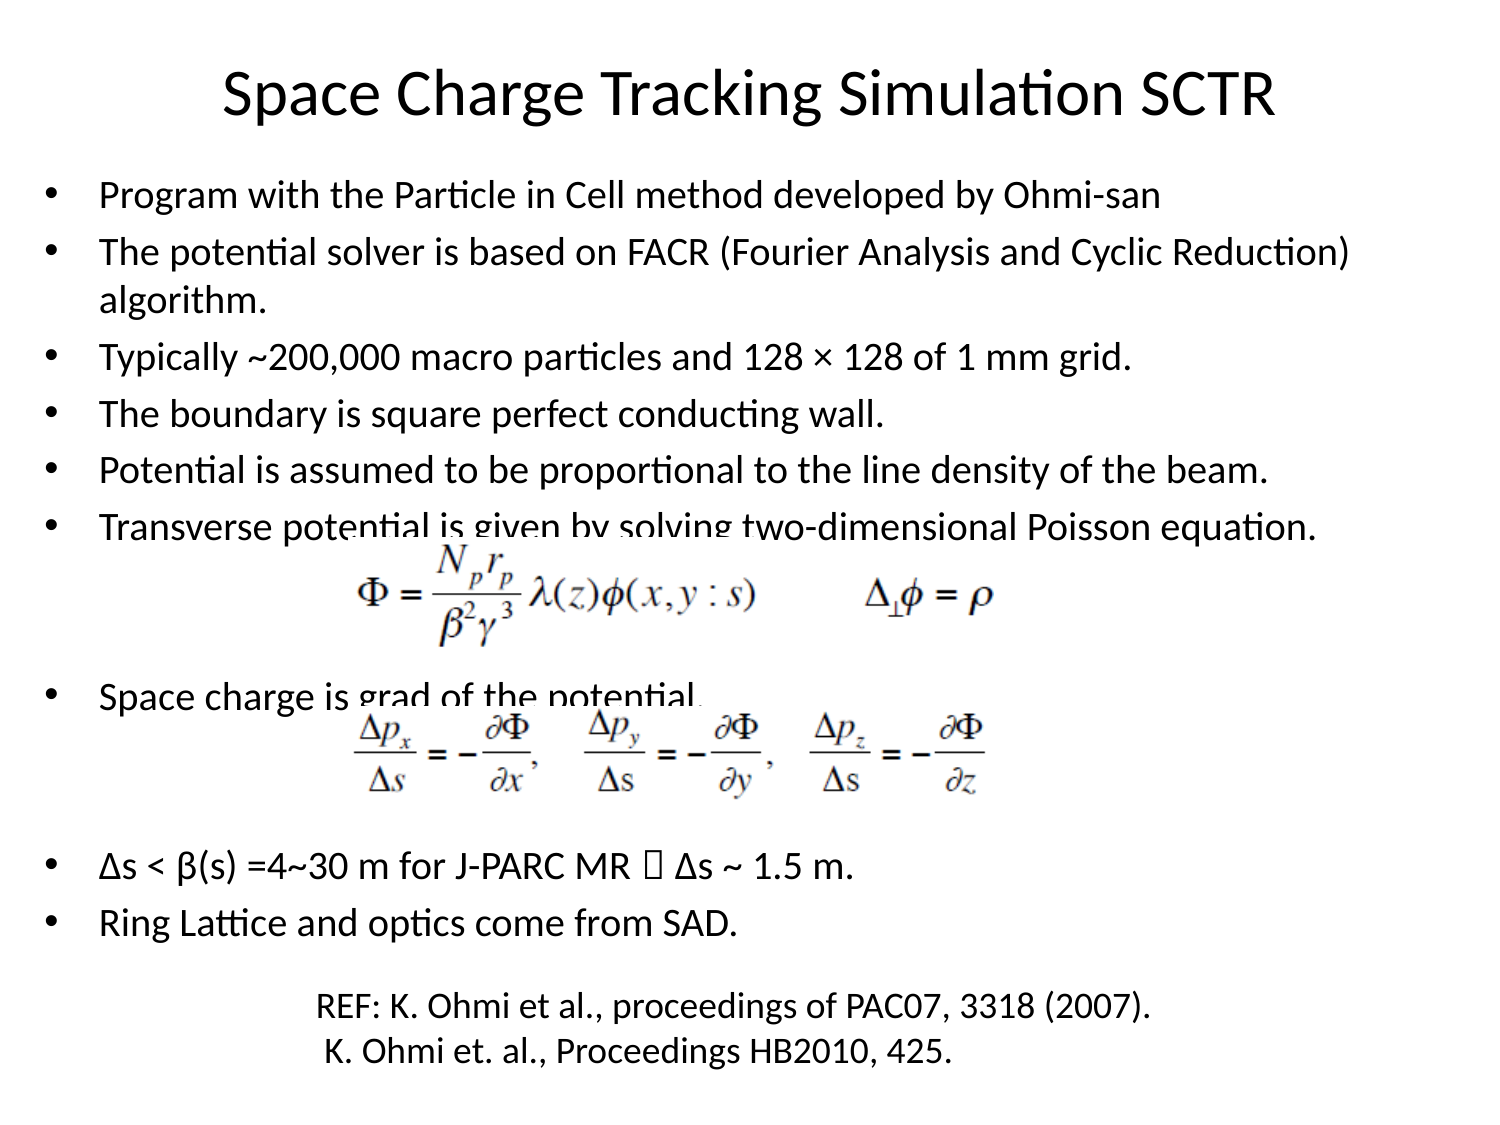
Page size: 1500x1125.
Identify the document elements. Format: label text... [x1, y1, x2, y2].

picture [348, 706, 993, 805]
text_box REF: K. Ohmi et al., proceedings of PAC07, 3318 (2007). K. Ohmi et. al., Proceedings HB2010, 425. [301, 973, 1317, 1124]
picture [348, 537, 762, 658]
list Program with the Particle in Cell method developed by Ohmi-san The potential solver is based on FACR (Fourier Analysis and Cyclic Reduction) algorithm. Typically ~200,000 macro particles and 128 × 128 of 1 mm grid. The boundary is square perfect conducting wall. Potential is assumed to be proportional to the line density of the beam. Transverse potential is given by solving two-dimensional Poisson equation. Space charge is grad of the potential. Δs < β(s) =4~30 m for J-PARC MR  Δs ~ 1.5 m. Ring Lattice and optics come from SAD. [29, 160, 1447, 953]
picture [855, 569, 994, 629]
title Space Charge Tracking Simulation SCTR [75, 0, 1425, 160]
